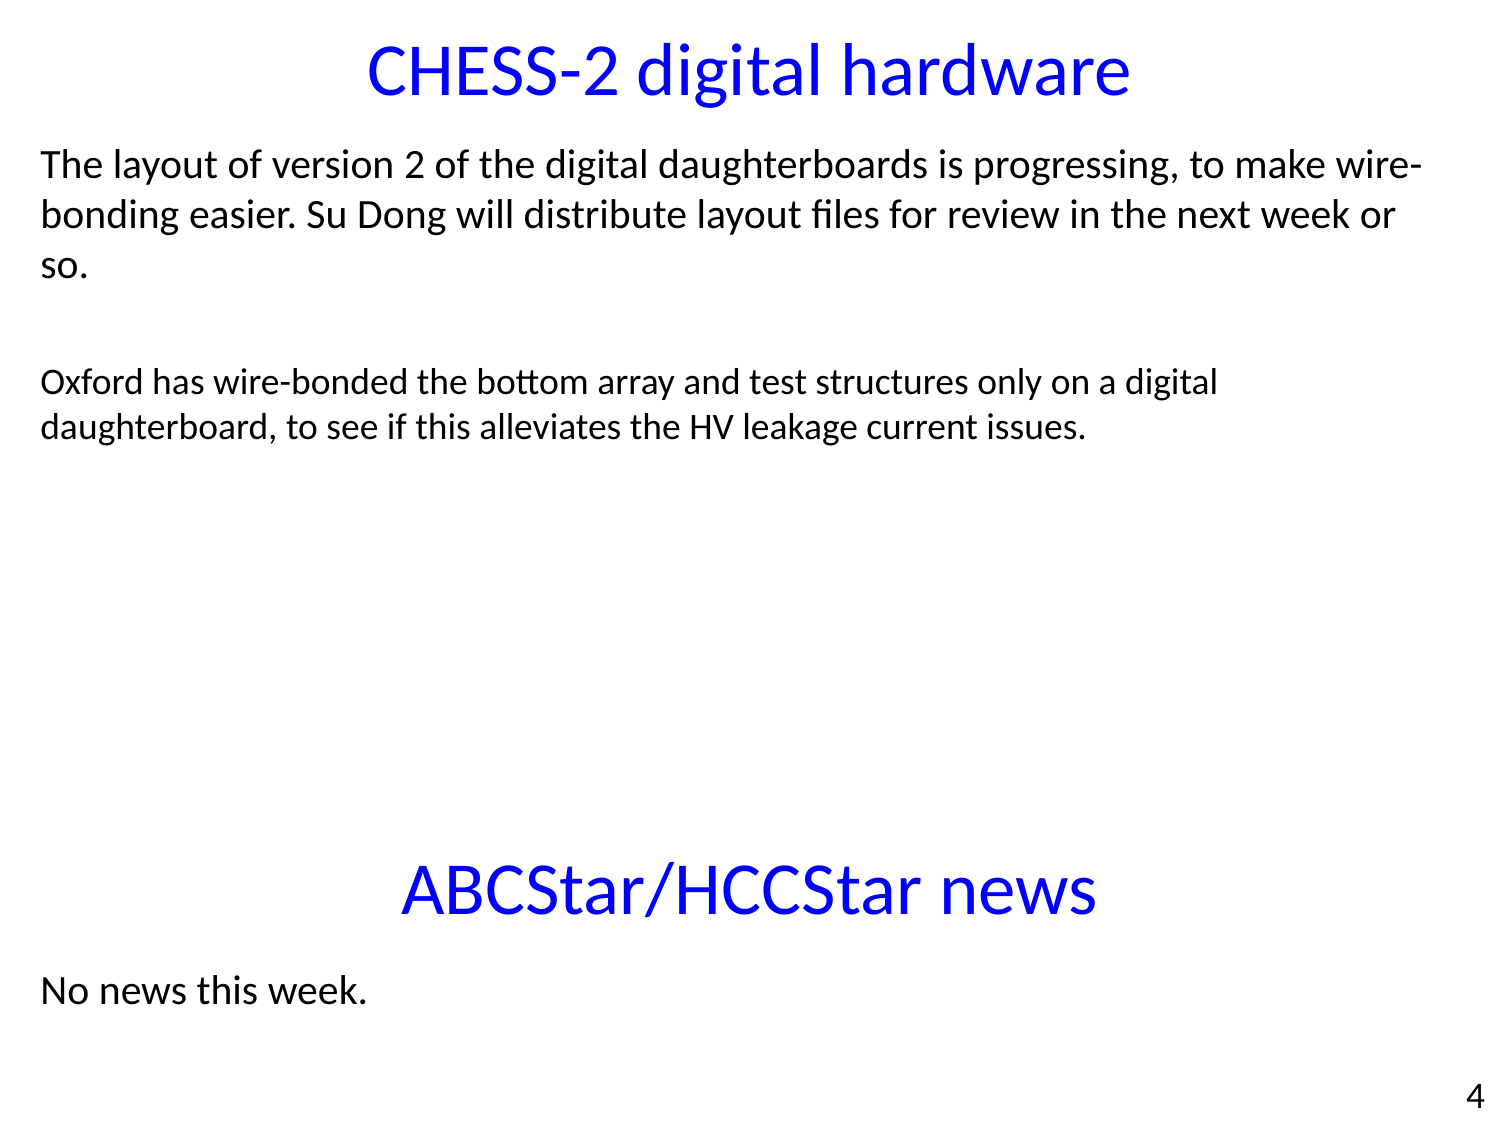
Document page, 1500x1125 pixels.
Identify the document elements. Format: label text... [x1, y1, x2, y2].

text_box ABCStar/HCCStar news [74, 837, 1425, 931]
text_box CHESS-2 digital hardware [74, 18, 1425, 112]
text_box No news this week. [25, 955, 1469, 1021]
text_box The layout of version 2 of the digital daughterboards is progressing, to make wire-bonding easier. Su Dong will distribute layout files for review in the next week or so. Oxford has wire-bonded the bottom array and test structures only on a digital daughterboard, to see if this alleviates the HV leakage current issues. [25, 129, 1469, 455]
slide_number 4 [1387, 1063, 1500, 1124]
